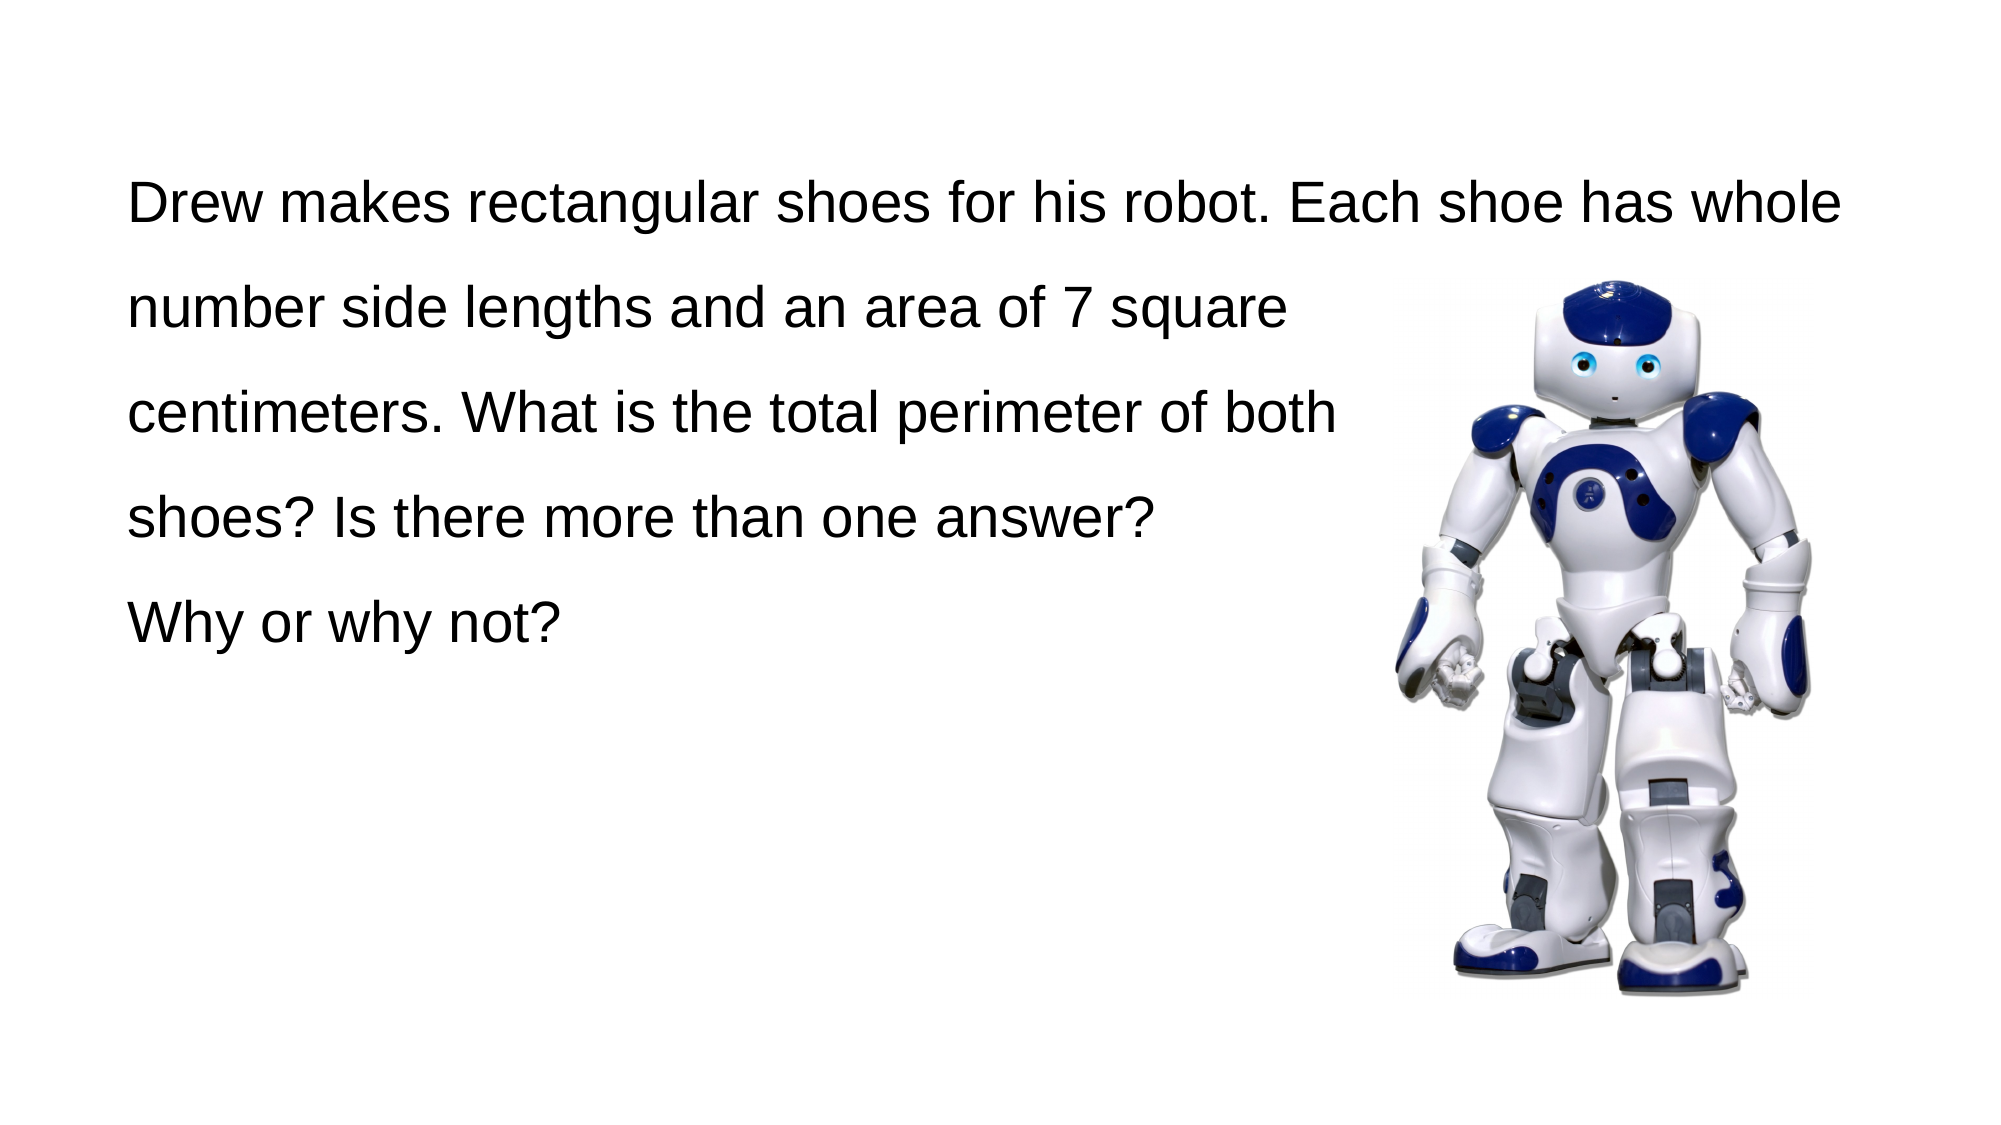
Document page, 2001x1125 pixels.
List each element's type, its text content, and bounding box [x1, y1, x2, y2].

picture [1393, 278, 1814, 1000]
text_box Drew makes rectangular shoes for his robot. Each shoe has whole number side lengths and an area of 7 square centimeters. What is the total perimeter of both shoes? Is there more than one answer? Why or why not? [112, 121, 1919, 662]
